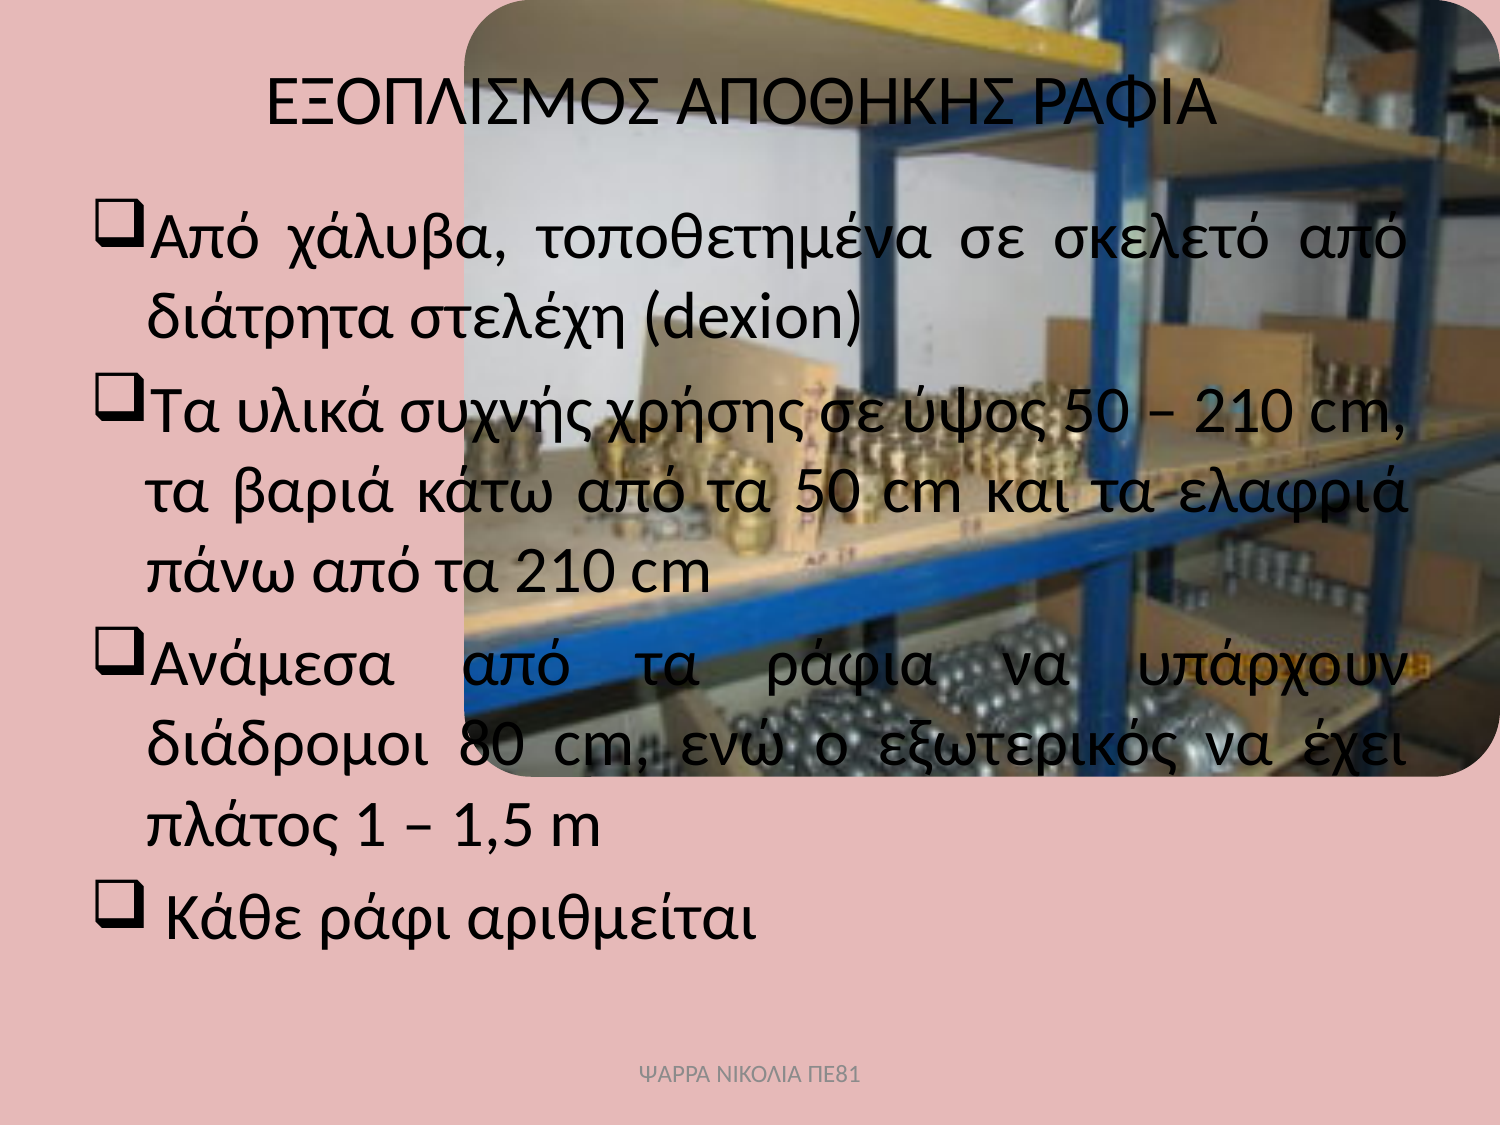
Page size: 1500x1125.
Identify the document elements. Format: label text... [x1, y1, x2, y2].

list Από χάλυβα, τοποθετημένα σε σκελετό από διάτρητα στελέχη (dexion) Τα υλικά συχνής χρήσης σε ύψος 50 – 210 cm, τα βαριά κάτω από τα 50 cm και τα ελαφριά πάνω από τα 210 cm Ανάμεσα από τα ράφια να υπάρχουν διάδρομοι 80 cm, ενώ ο εξωτερικός να έχει πλάτος 1 – 1,5 m Κάθε ράφι αριθμείται [75, 184, 1425, 1005]
footer ΨΑΡΡΑ ΝΙΚΟΛΙΑ ΠΕ81 [512, 1042, 988, 1103]
picture [463, 0, 1500, 777]
title ΕΞΟΠΛΙΣΜΟΣ ΑΠΟΘΗΚΗΣ ΡΑΦΙΑ [75, 45, 458, 184]
